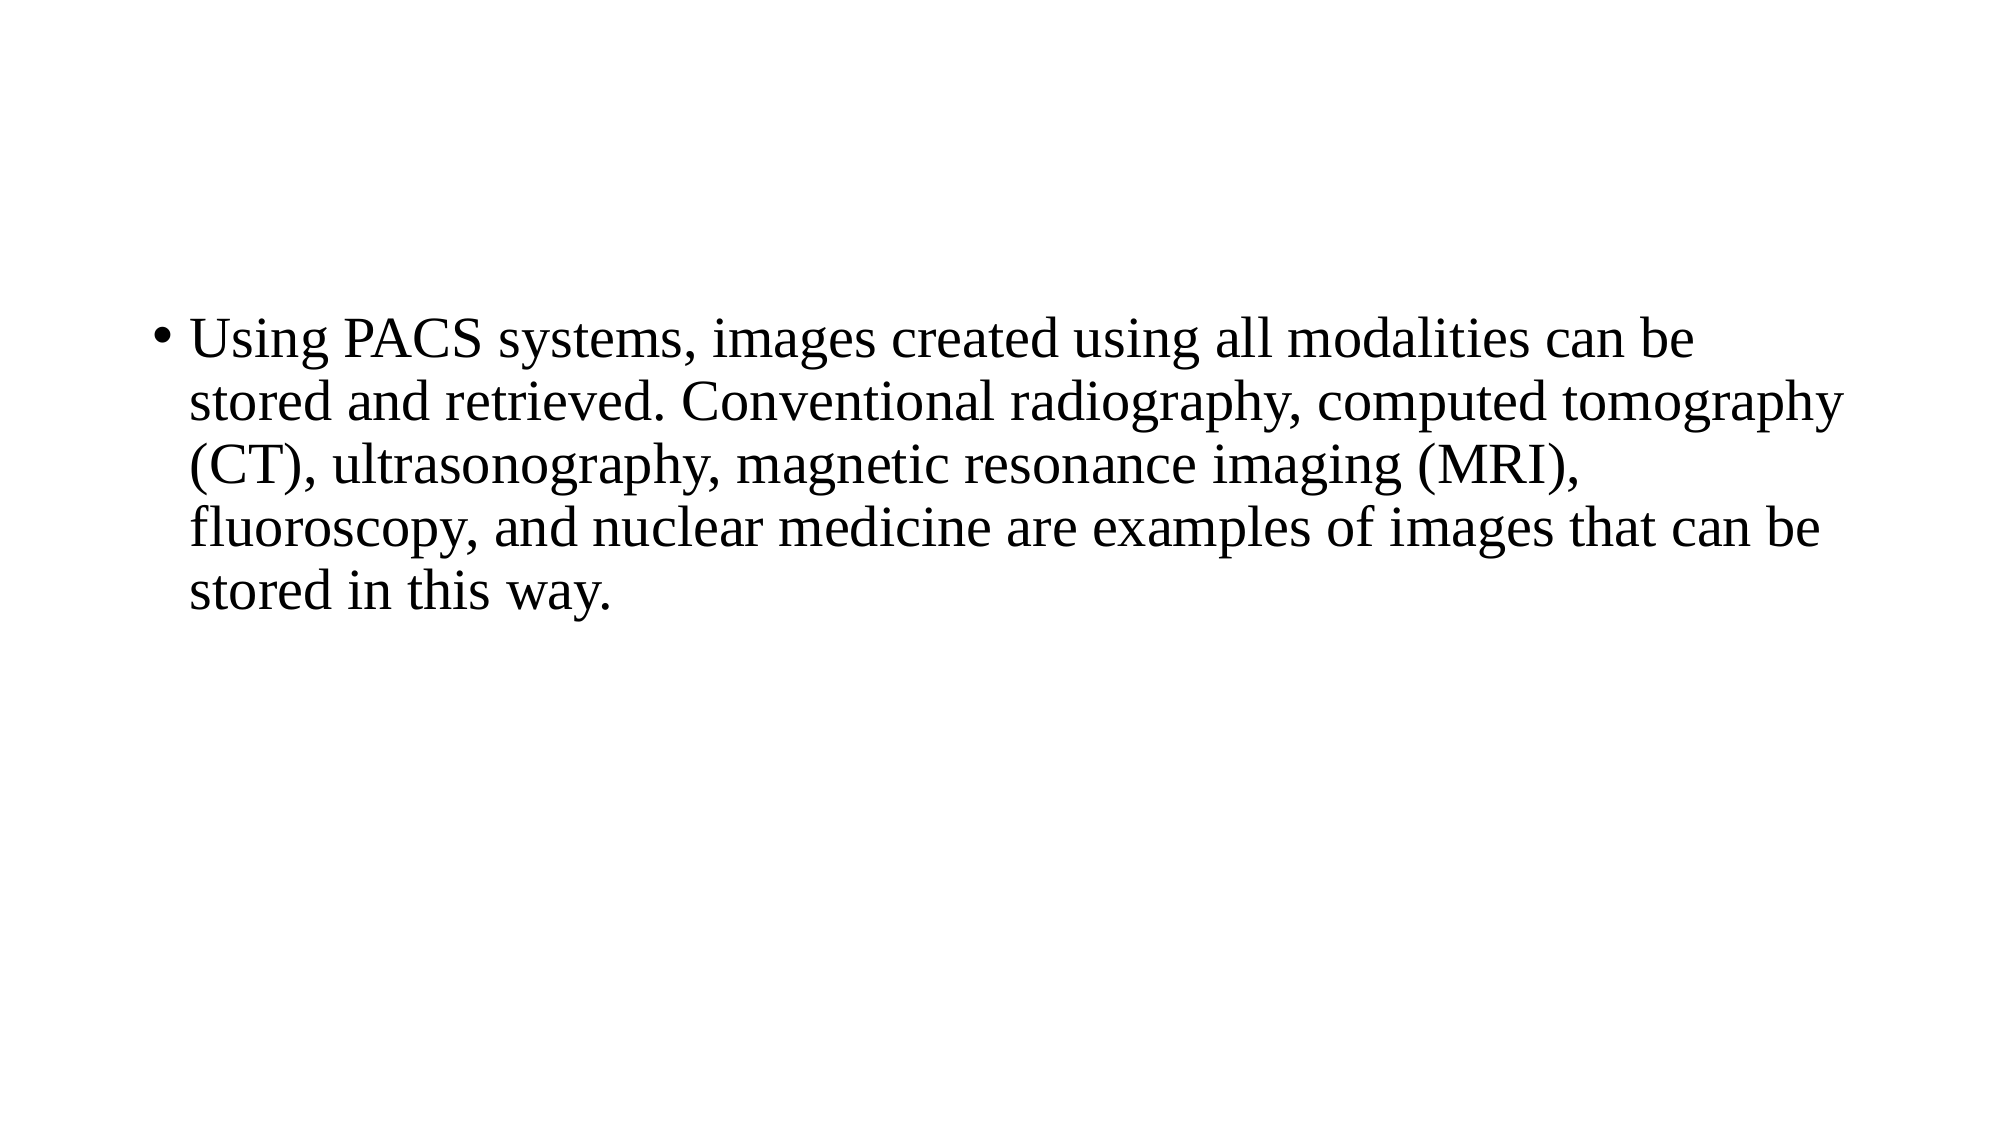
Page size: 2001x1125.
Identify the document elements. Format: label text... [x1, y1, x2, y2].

list Using PACS systems, images created using all modalities can be stored and retrieved. Conventional radiography, computed tomography (CT), ultrasonography, magnetic resonance imaging (MRI), fluoroscopy, and nuclear medicine are examples of images that can be stored in this way. [137, 299, 1863, 1014]
